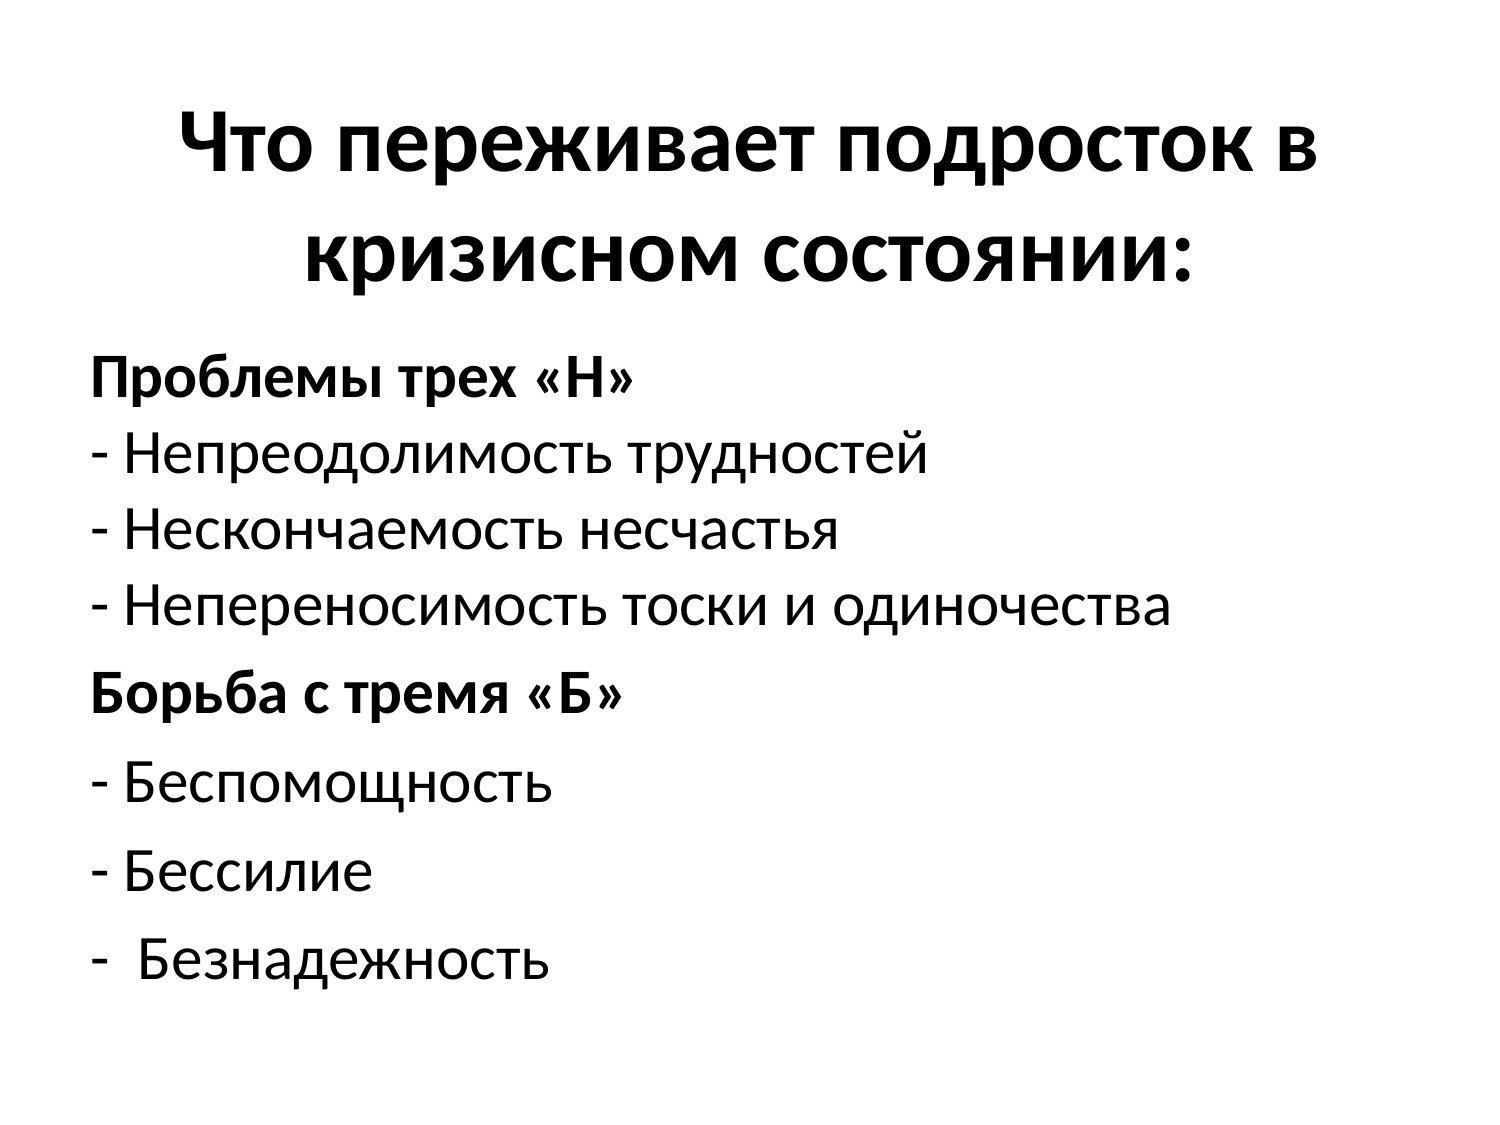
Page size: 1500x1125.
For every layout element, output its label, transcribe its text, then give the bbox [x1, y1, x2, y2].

title Что переживает подросток в кризисном состоянии: [75, 45, 1425, 326]
list Проблемы трех «Н» - Непреодолимость трудностей - Нескончаемость несчастья - Непереносимость тоски и одиночества Борьба с тремя «Б» - Беспомощность - Бессилие - Безнадежность [75, 326, 1425, 1005]
